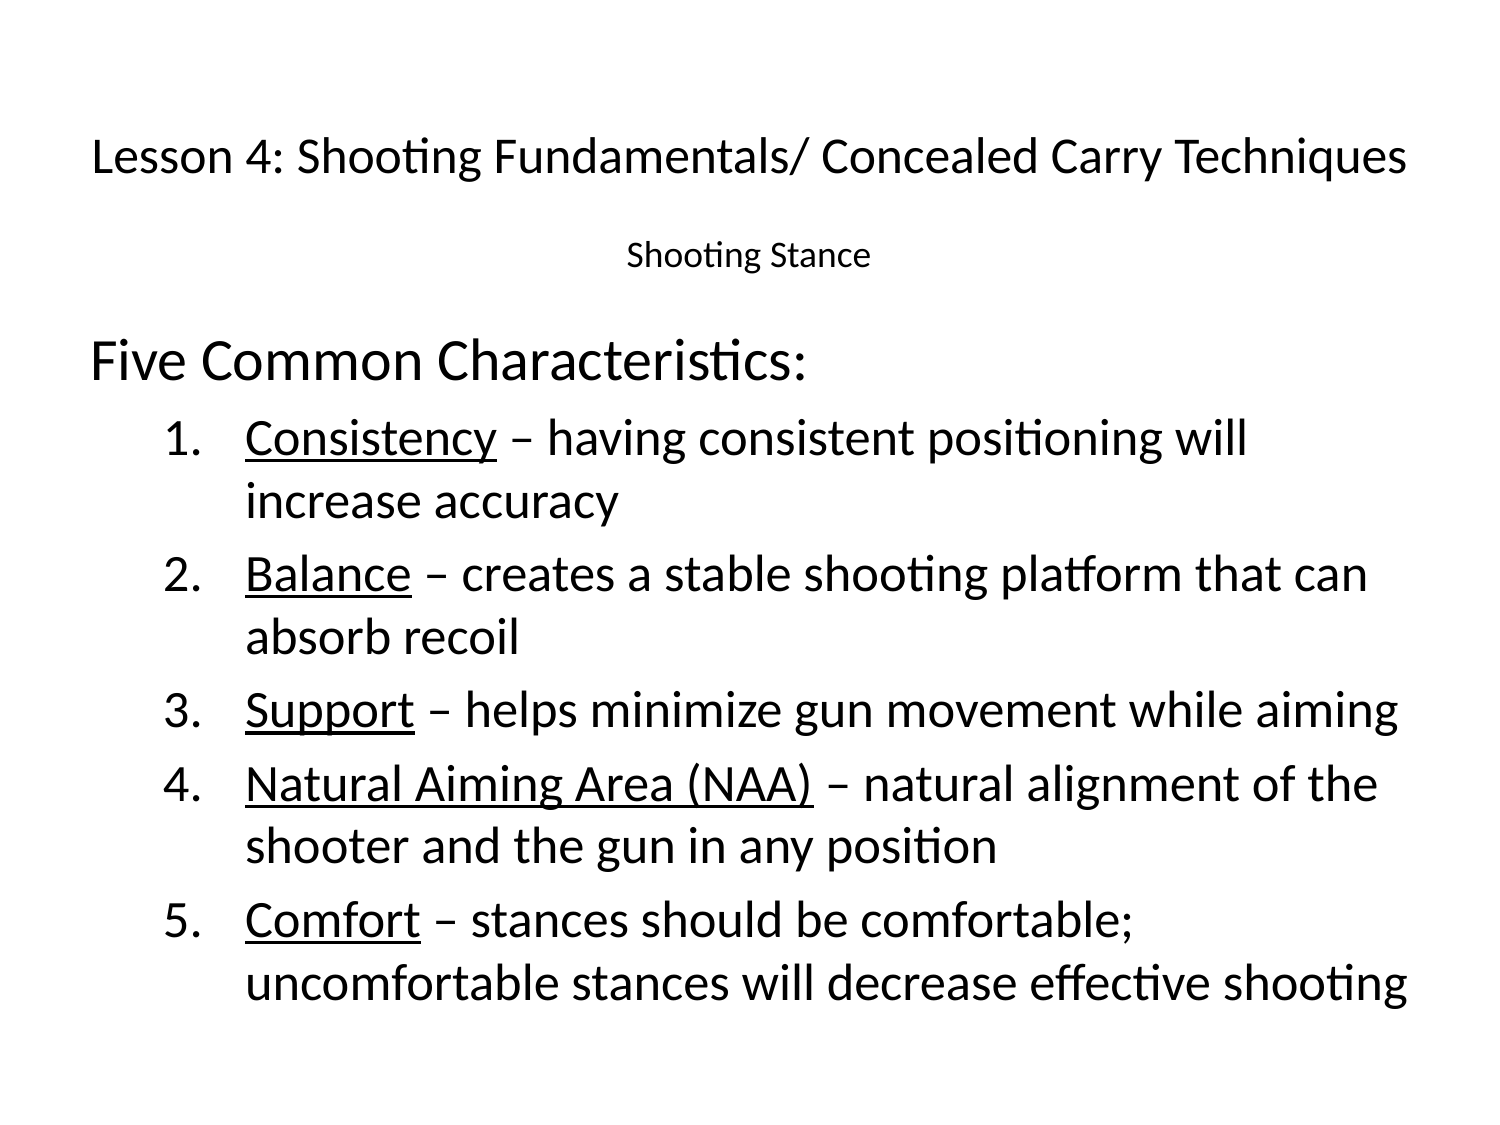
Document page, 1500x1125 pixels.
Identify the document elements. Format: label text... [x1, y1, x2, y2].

list Five Common Characteristics: Consistency – having consistent positioning will increase accuracy Balance – creates a stable shooting platform that can absorb recoil Support – helps minimize gun movement while aiming Natural Aiming Area (NAA) – natural alignment of the shooter and the gun in any position Comfort – stances should be comfortable; uncomfortable stances will decrease effective shooting [75, 313, 1425, 1113]
title Lesson 4: Shooting Fundamentals/ Concealed Carry Techniques [75, 93, 1425, 281]
text_box Shooting Stance [459, 222, 1039, 283]
